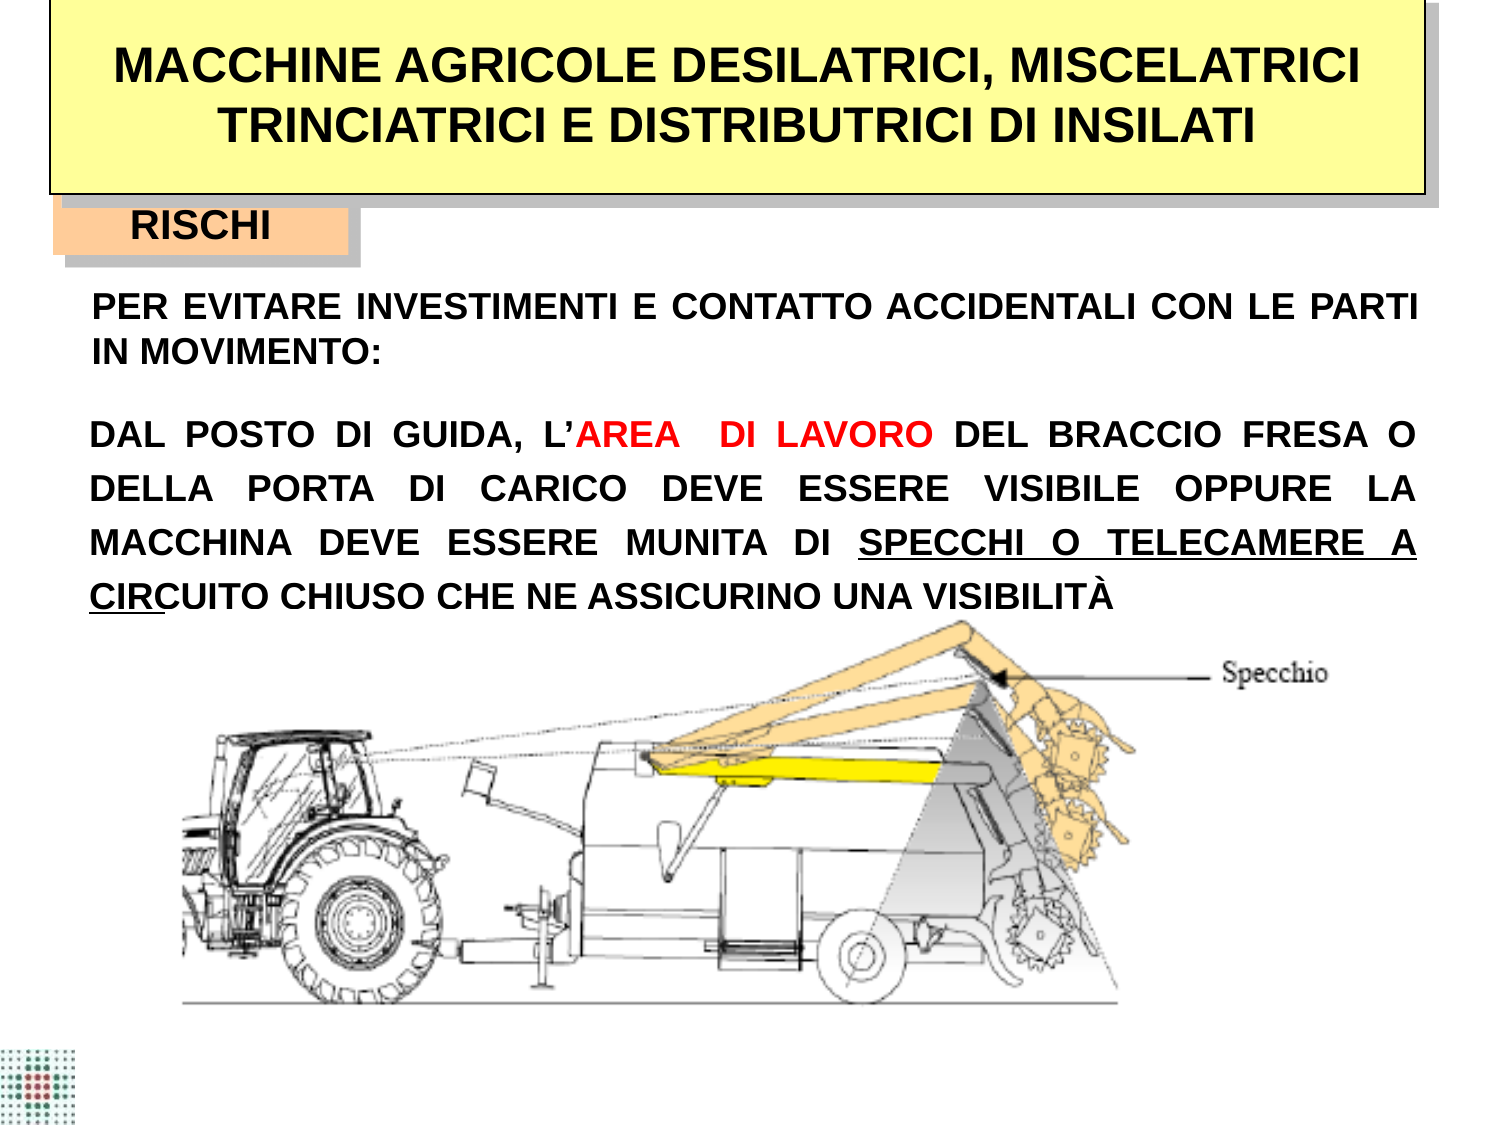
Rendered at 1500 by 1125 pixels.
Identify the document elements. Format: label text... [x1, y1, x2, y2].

picture [165, 609, 1341, 1030]
picture [0, 1049, 75, 1125]
text_box DAL POSTO DI GUIDA, L’AREA DI LAVORO DEL BRACCIO FRESA O DELLA PORTA DI CARICO DEVE ESSERE VISIBILE OPPURE LA MACCHINA DEVE ESSERE MUNITA DI SPECCHI O TELECAMERE A CIRCUITO CHIUSO CHE NE ASSICURINO UNA VISIBILITÀ [74, 393, 1432, 625]
title MACCHINE AGRICOLE DESILATRICI, MISCELATRICI TRINCIATRICI E DISTRIBUTRICI DI INSILATI [50, 0, 1425, 195]
text_box PER EVITARE INVESTIMENTI E CONTATTO ACCIDENTALI CON LE PARTI IN MOVIMENTO: [76, 274, 1436, 380]
text_box RISCHI [53, 195, 349, 255]
